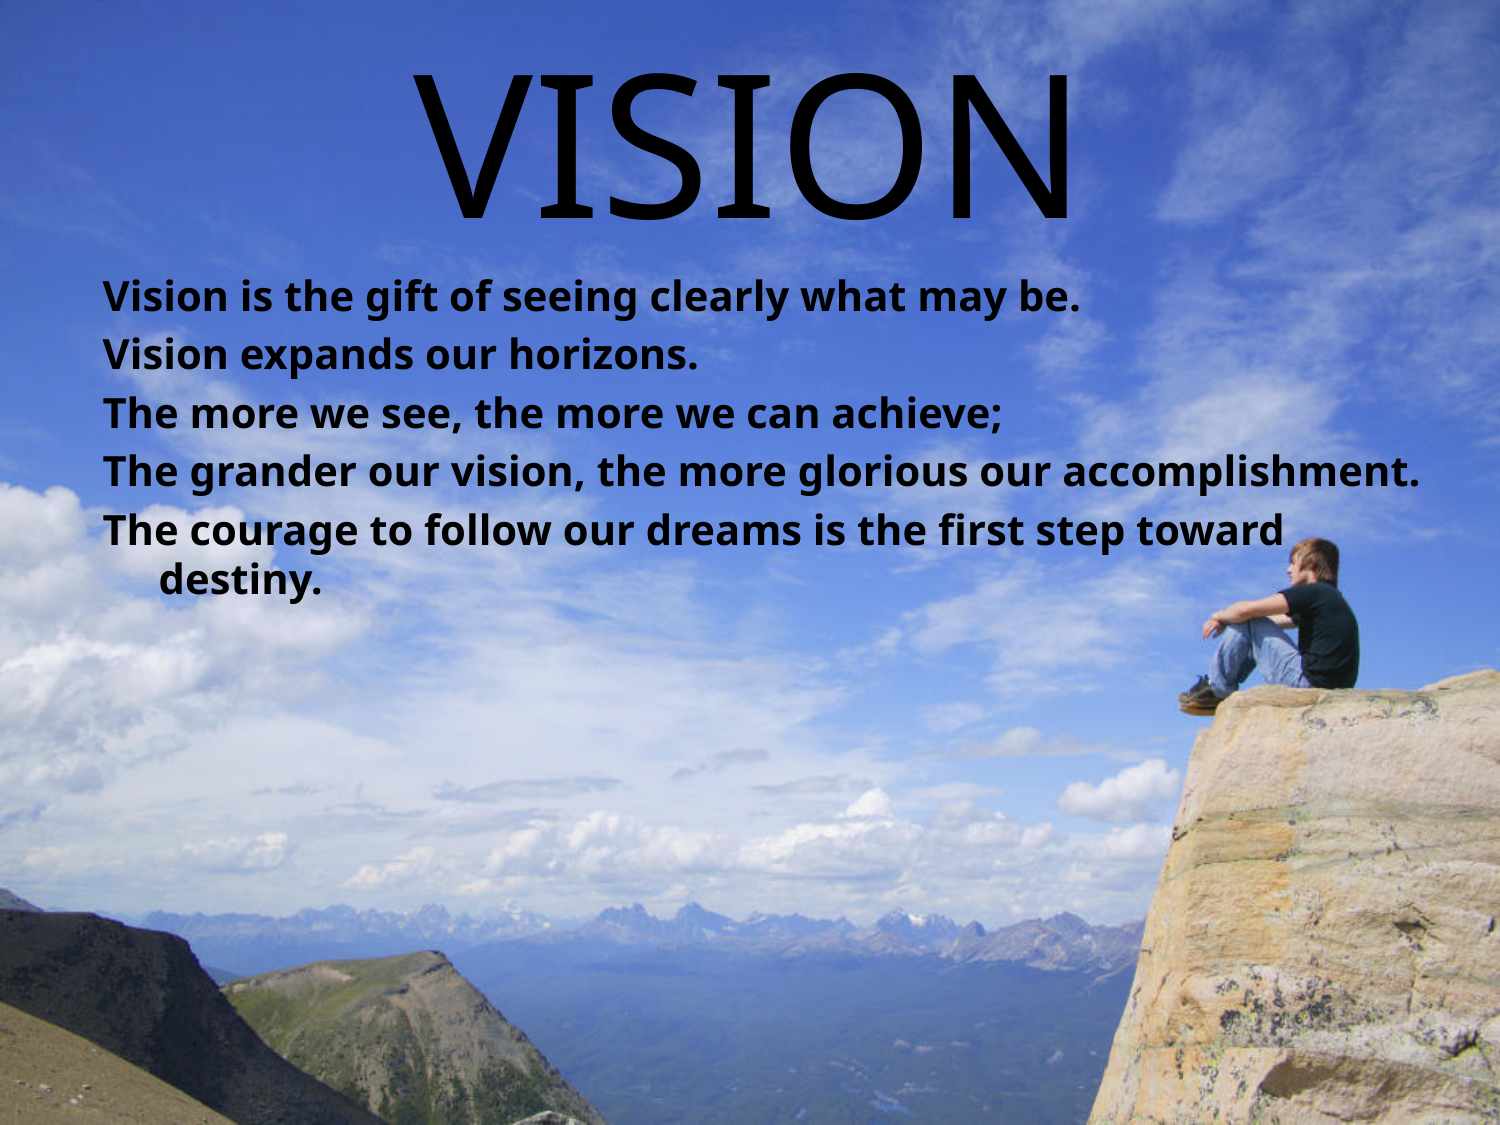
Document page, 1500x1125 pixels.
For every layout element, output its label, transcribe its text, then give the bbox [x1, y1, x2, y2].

picture [0, 0, 1500, 1125]
list Vision is the gift of seeing clearly what may be. Vision expands our horizons. The more we see, the more we can achieve; The grander our vision, the more glorious our accomplishment. The courage to follow our dreams is the first step toward destiny. [87, 262, 1438, 1006]
title VISION [74, 44, 1426, 233]
